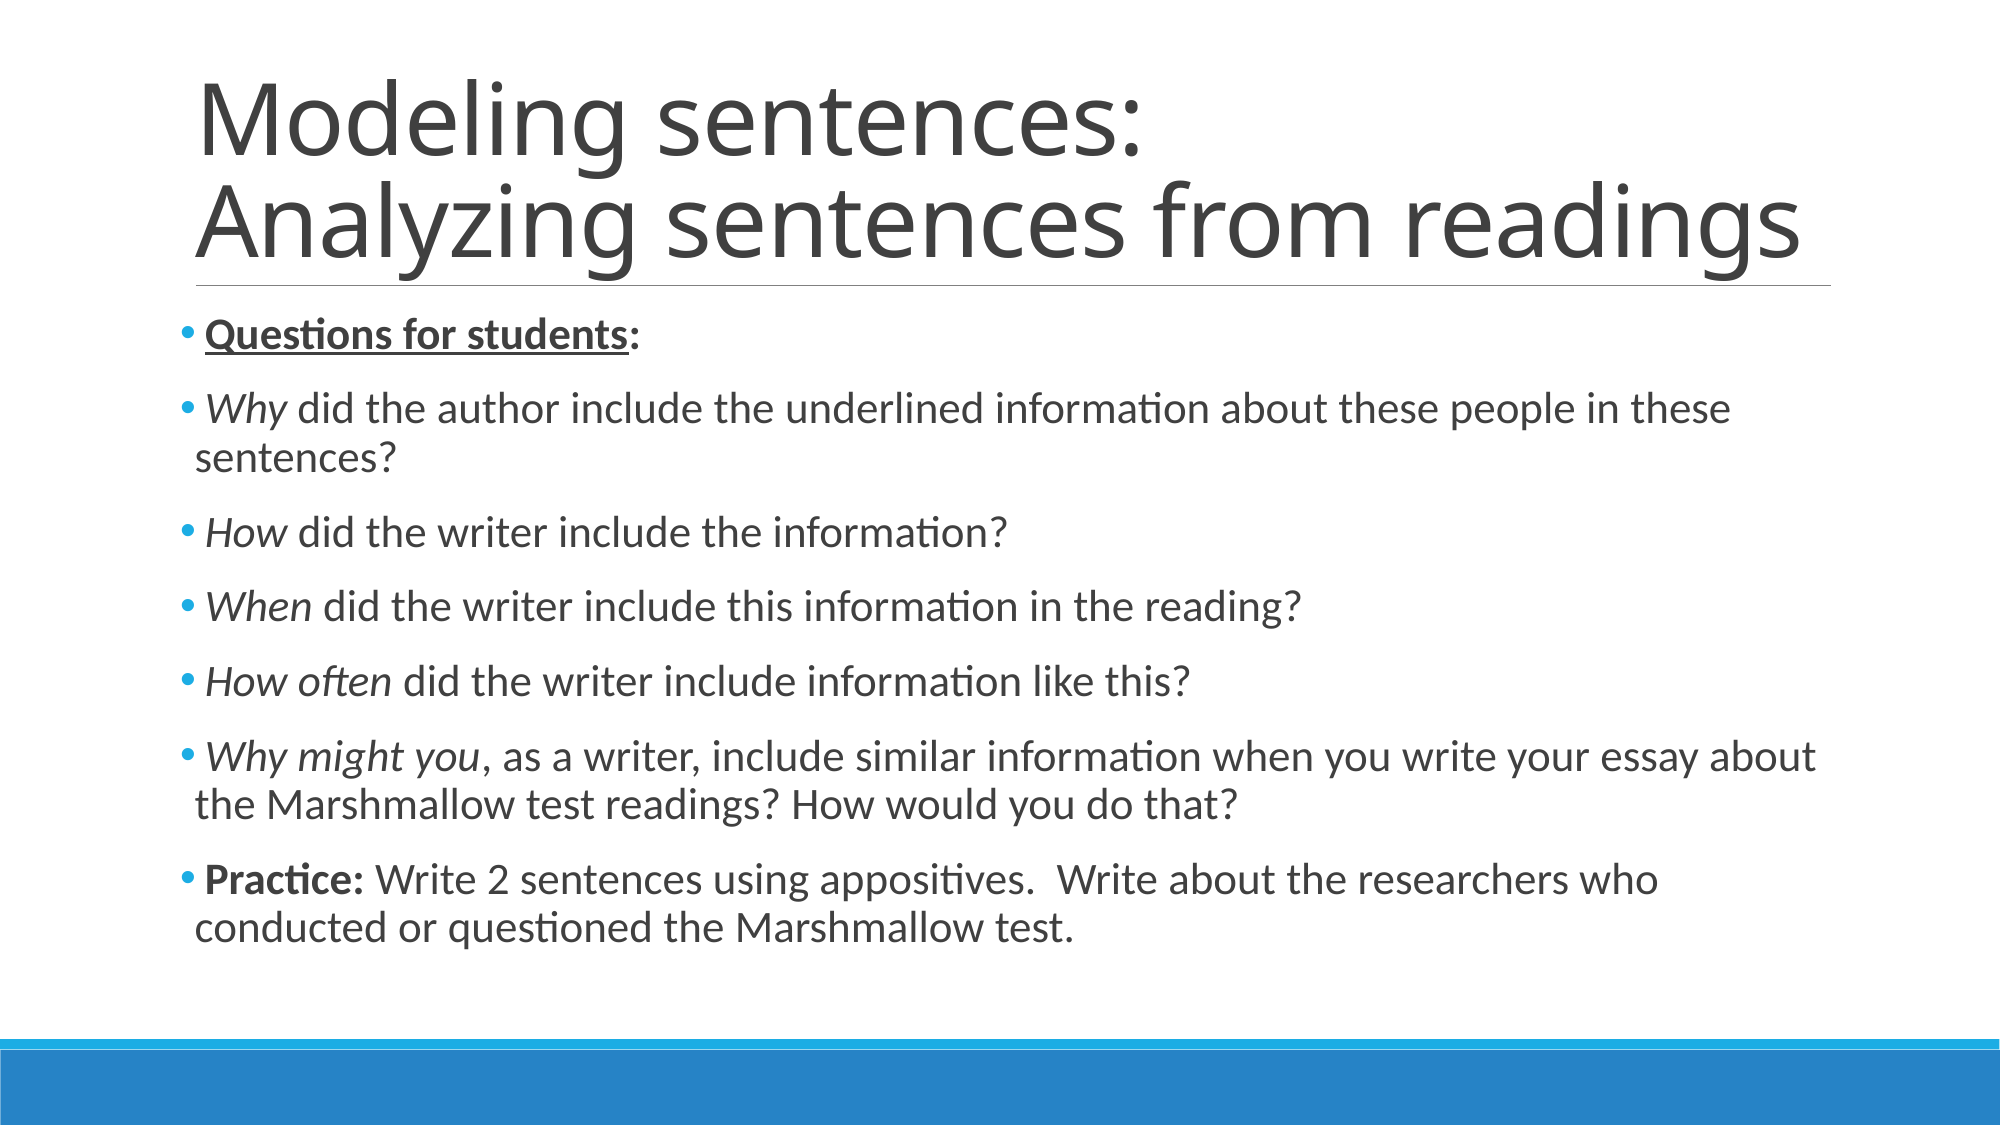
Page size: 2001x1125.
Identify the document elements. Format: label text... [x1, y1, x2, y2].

title Modeling sentences: Analyzing sentences from readings [180, 47, 1830, 285]
list Questions for students: Why did the author include the underlined information about these people in these sentences? How did the writer include the information? When did the writer include this information in the reading? How often did the writer include information like this? Why might you, as a writer, include similar information when you write your essay about the Marshmallow test readings? How would you do that? Practice: Write 2 sentences using appositives. Write about the researchers who conducted or questioned the Marshmallow test. [180, 302, 1830, 963]
